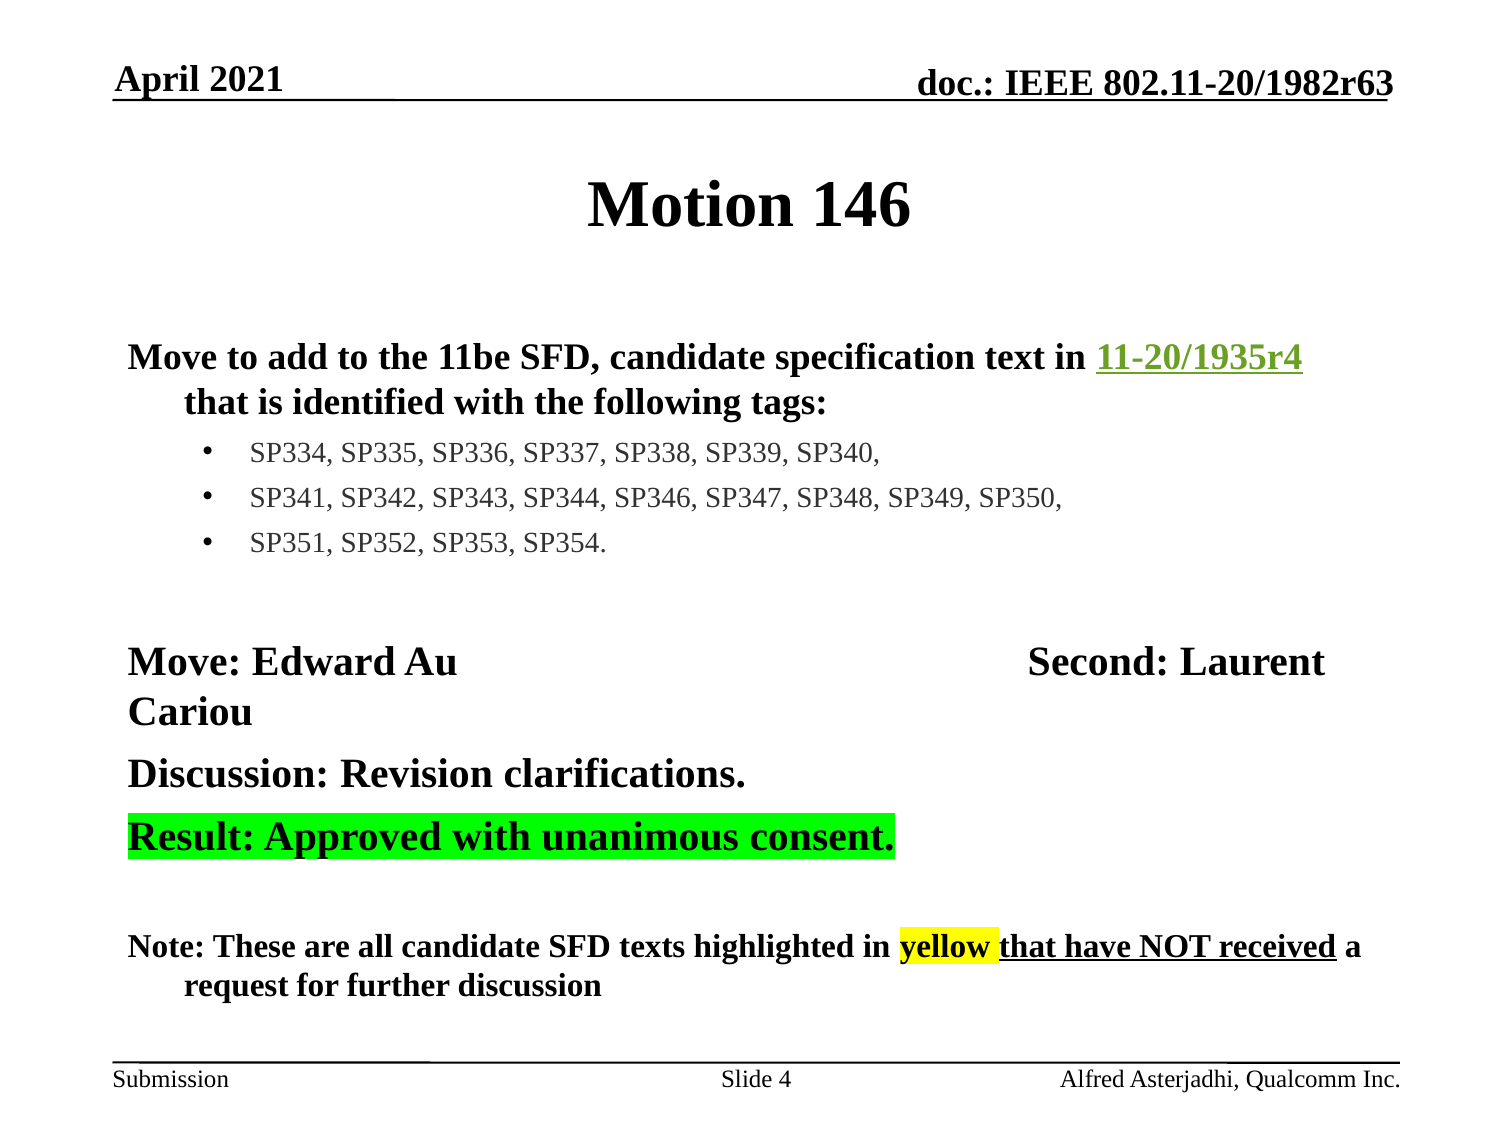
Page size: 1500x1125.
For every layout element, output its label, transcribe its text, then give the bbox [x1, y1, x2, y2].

list Move to add to the 11be SFD, candidate specification text in 11-20/1935r4 that is identified with the following tags: SP334, SP335, SP336, SP337, SP338, SP339, SP340, SP341, SP342, SP343, SP344, SP346, SP347, SP348, SP349, SP350, SP351, SP352, SP353, SP354. Move: Edward Au Second: Laurent Cariou Discussion: Revision clarifications. Result: Approved with unanimous consent. Note: These are all candidate SFD texts highlighted in yellow that have NOT received a request for further discussion [112, 324, 1388, 1063]
footer Alfred Asterjadhi, Qualcomm Inc. [878, 1061, 1402, 1093]
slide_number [114, 54, 423, 100]
slide_number Slide 4 [712, 1061, 800, 1123]
title Motion 146 [112, 112, 1388, 288]
